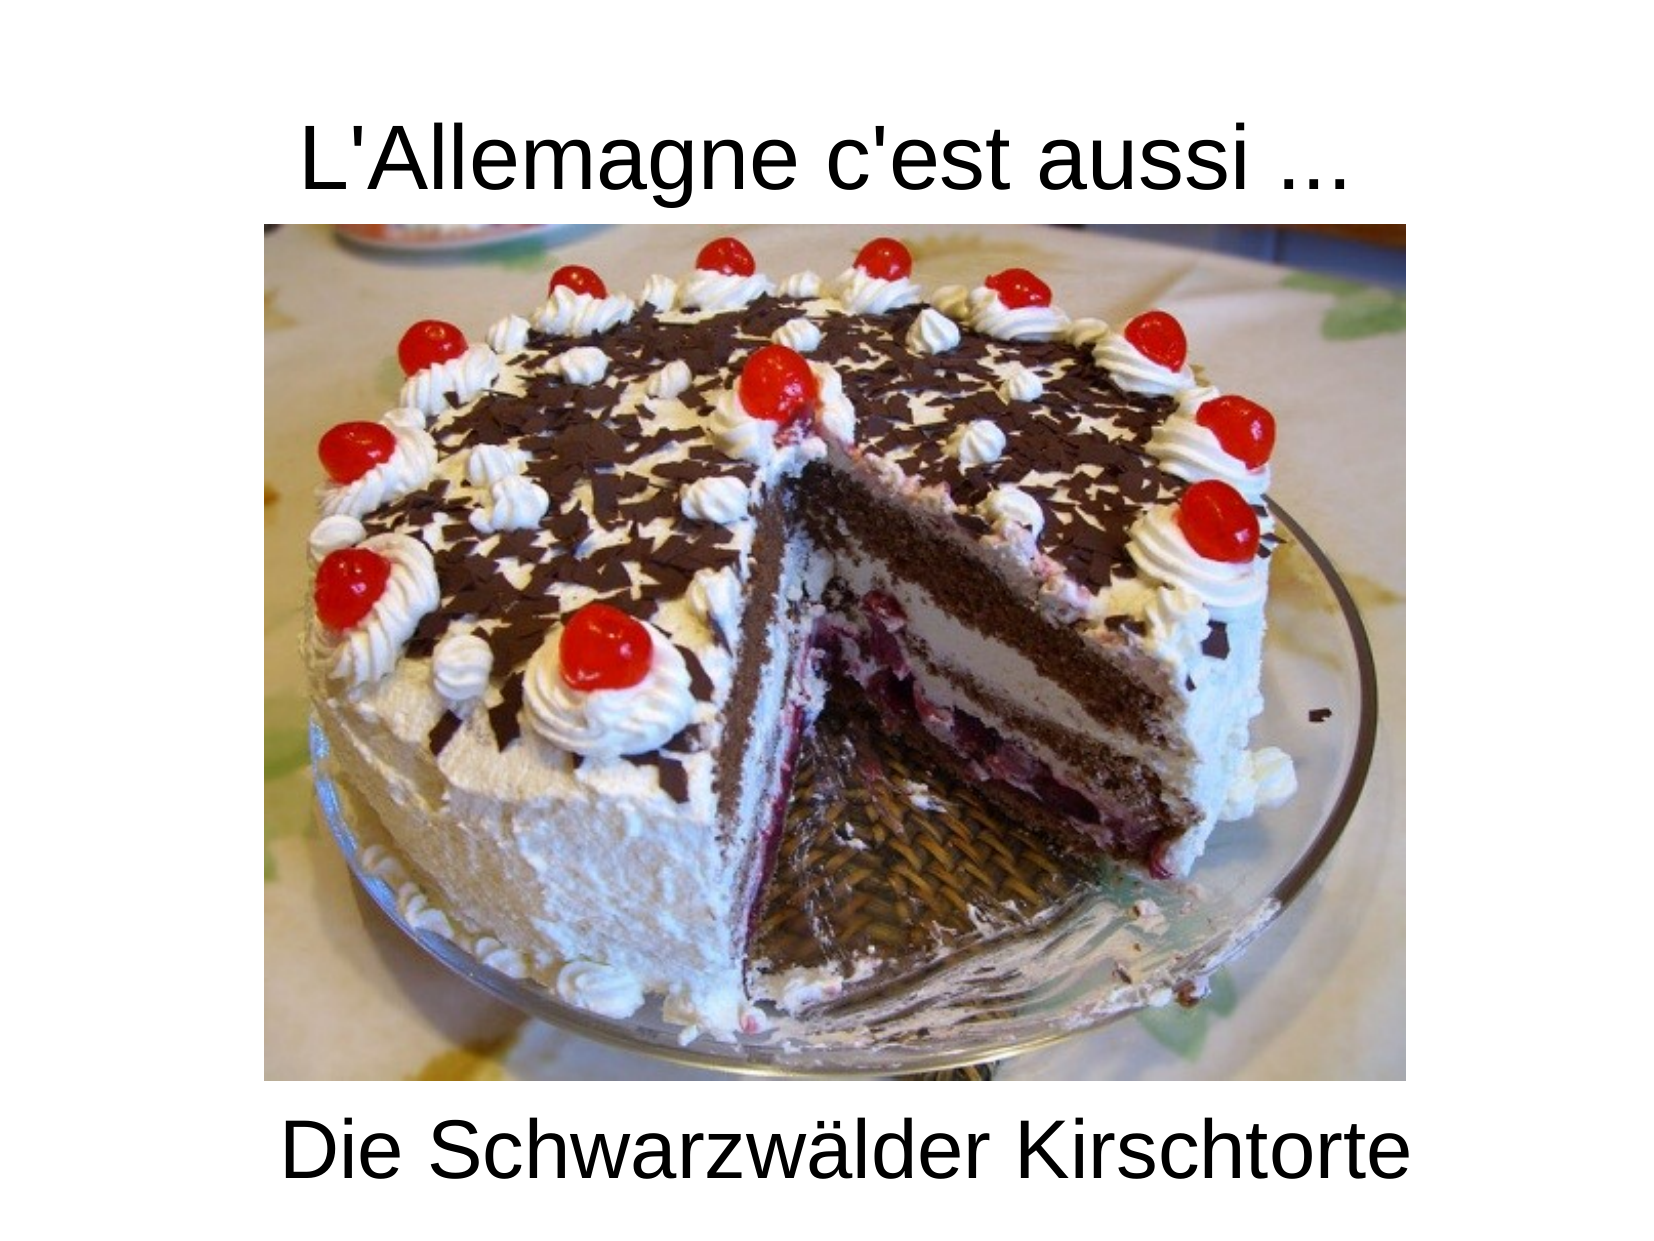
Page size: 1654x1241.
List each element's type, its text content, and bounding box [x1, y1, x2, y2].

text_box L'Allemagne c'est aussi ... [82, 35, 1571, 272]
picture [264, 224, 1406, 1081]
text_box Die Schwarzwälder Kirschtorte [264, 1087, 1463, 1241]
